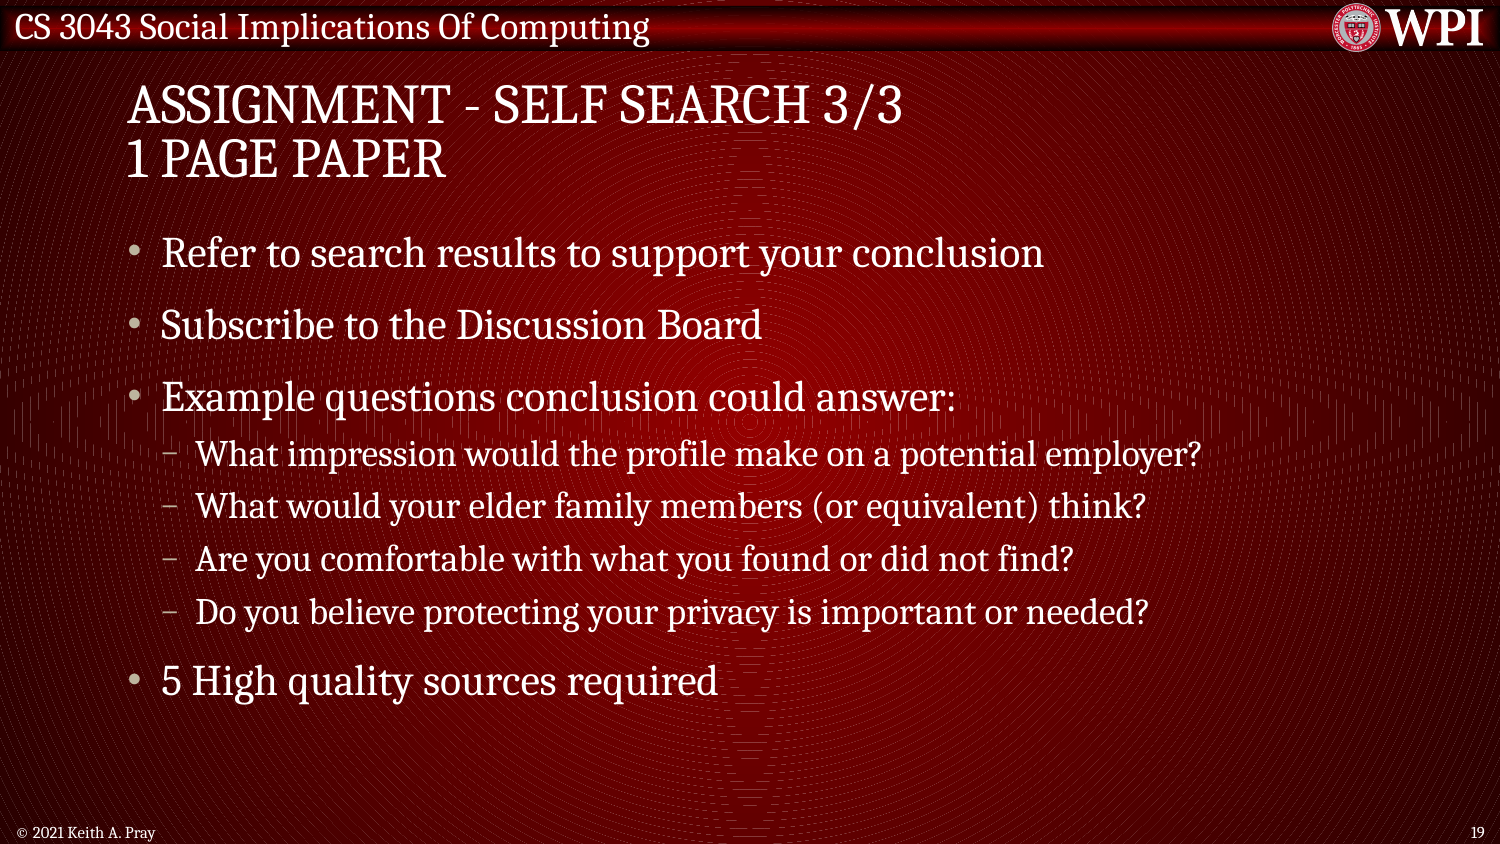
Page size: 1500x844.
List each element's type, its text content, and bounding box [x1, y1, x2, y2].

footer © 2021 Keith A. Pray [0, 819, 913, 844]
list Refer to search results to support your conclusion Subscribe to the Discussion Board Example questions conclusion could answer: What impression would the profile make on a potential employer? What would your elder family members (or equivalent) think? Are you comfortable with what you found or did not find? Do you believe protecting your privacy is important or needed? 5 High quality sources required [112, 221, 1388, 772]
picture [1332, 3, 1483, 52]
slide_number 19 [1397, 819, 1500, 844]
title Assignment - Self Search 3/3 1 Page Paper [112, 59, 1388, 210]
